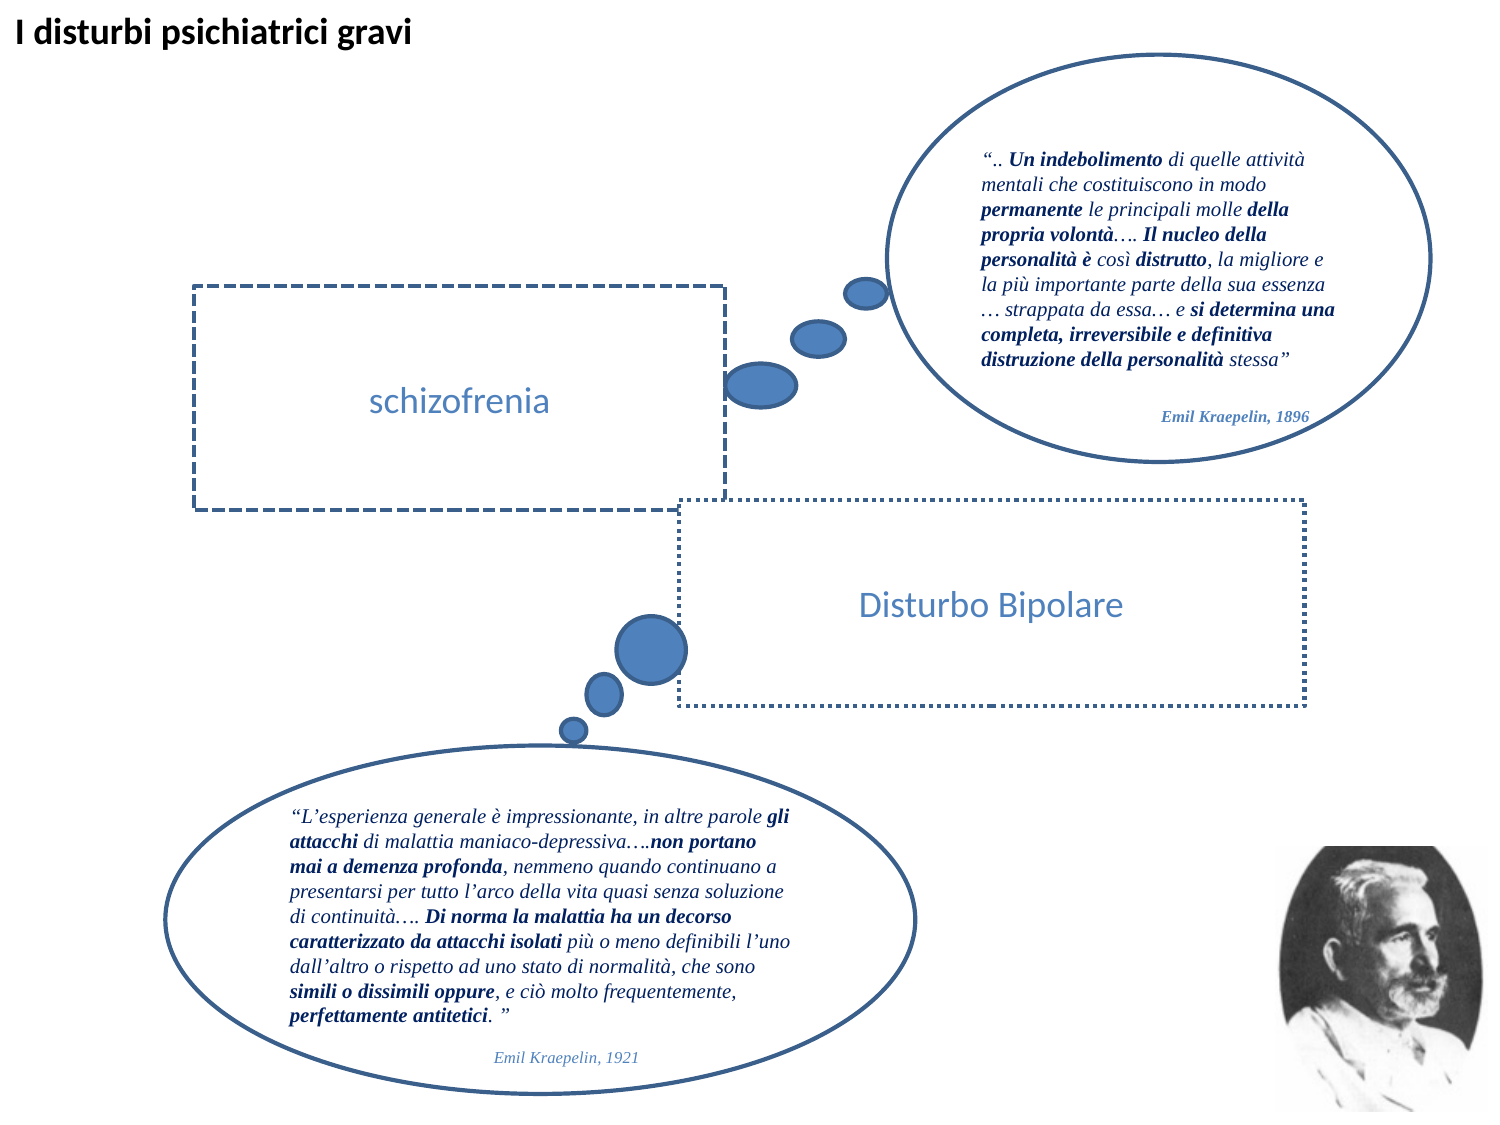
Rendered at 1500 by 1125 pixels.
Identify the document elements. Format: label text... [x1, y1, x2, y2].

text_box schizofrenia [192, 284, 727, 512]
text_box [584, 671, 624, 718]
text_box [558, 716, 589, 744]
text_box “.. Un indebolimento di quelle attività mentali che costituiscono in modo permanente le principali molle della propria volontà…. Il nucleo della personalità è così distrutto, la migliore e la più importante parte della sua essenza … strappata da essa… e si determina una completa, irreversibile e definitiva distruzione della personalità stessa” [884, 105, 1433, 465]
picture [1275, 845, 1489, 1112]
text_box [789, 319, 848, 359]
text_box I disturbi psichiatrici gravi [0, 0, 1500, 105]
text_box [614, 614, 689, 686]
text_box [723, 361, 799, 410]
text_box [842, 276, 890, 311]
text_box Emil Kraepelin, 1896 [1088, 398, 1334, 433]
text_box “L’esperienza generale è impressionante, in altre parole gli attacchi di malattia maniaco-depressiva….non portano mai a demenza profonda, nemmeno quando continuano a presentarsi per tutto l’arco della vita quasi senza soluzione di continuità…. Di norma la malattia ha un decorso caratterizzato da attacchi isolati più o meno definibili l’uno dall’altro o rispetto ad uno stato di normalità, che sono simili o dissimili oppure, e ciò molto frequentemente, perfettamente antitetici. ” Emil Kraepelin, 1921 [163, 743, 918, 1097]
text_box Disturbo Bipolare [677, 498, 1307, 708]
